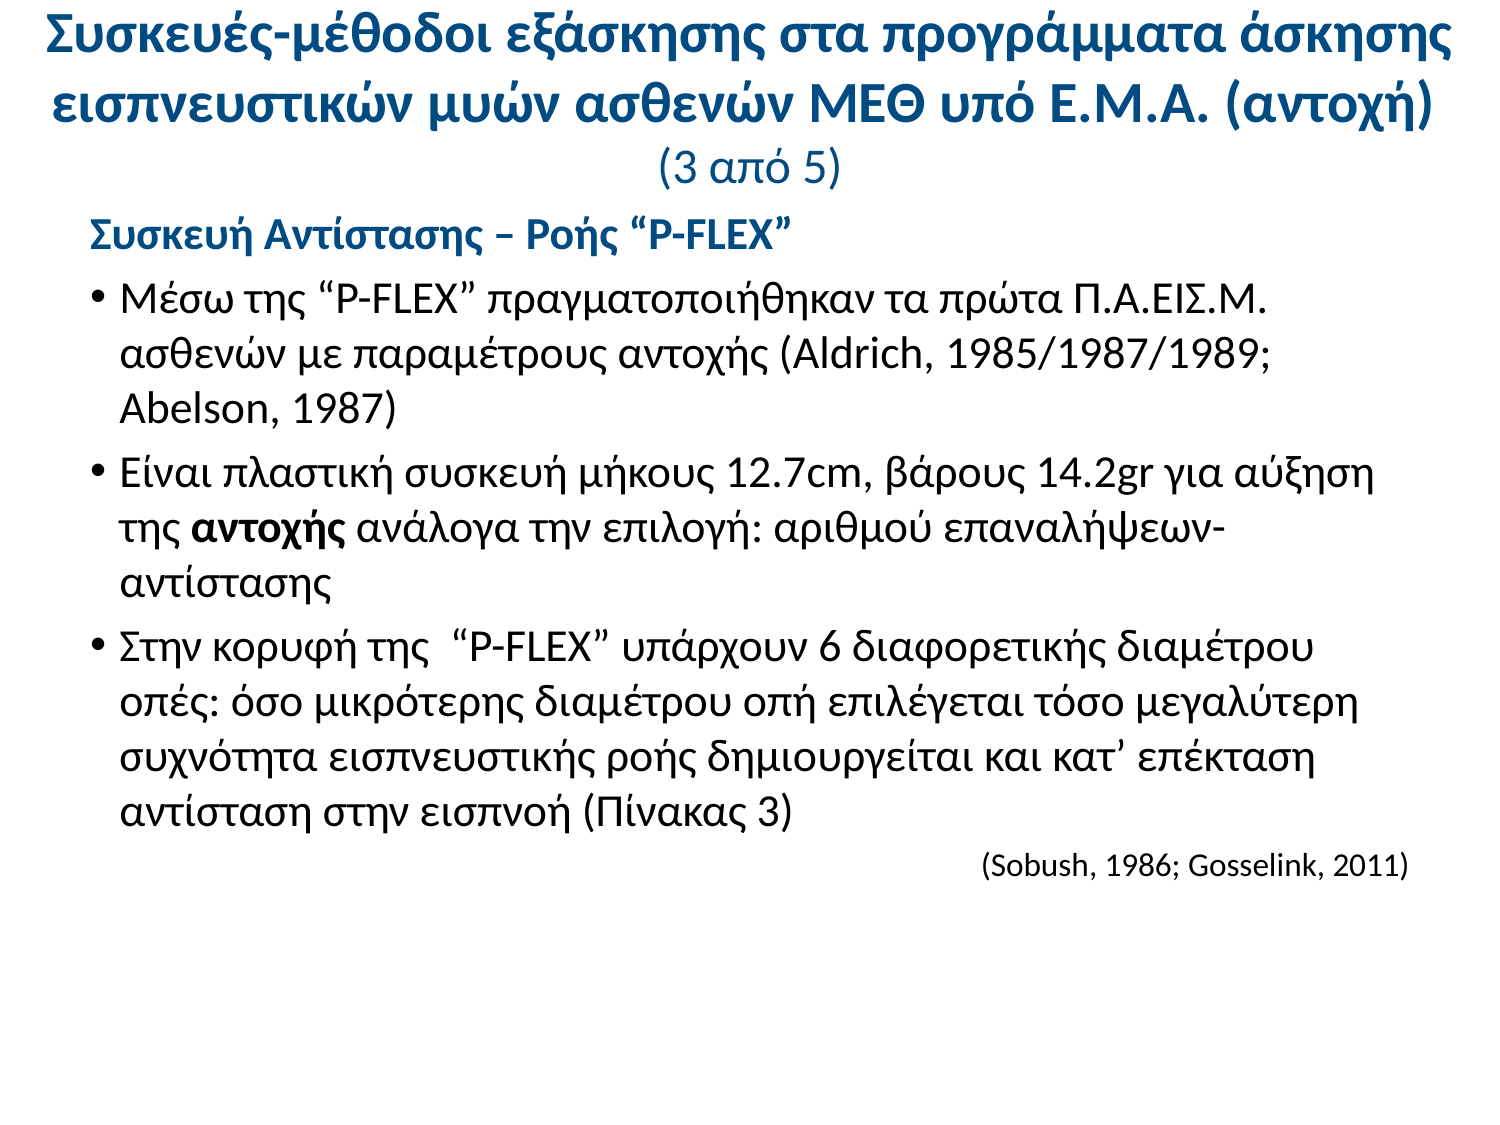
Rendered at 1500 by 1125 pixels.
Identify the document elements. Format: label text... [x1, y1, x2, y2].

title Συσκευές-μέθοδοι εξάσκησης στα προγράμματα άσκησης εισπνευστικών μυών ασθενών ΜΕΘ υπό Ε.Μ.Α. (αντοχή) (3 από 5) [0, 19, 1500, 169]
list Συσκευή Αντίστασης – Ροής “P-FLEX” Μέσω της “P-FLEX” πραγματοποιήθηκαν τα πρώτα Π.Α.ΕΙΣ.Μ. ασθενών με παραμέτρους αντοχής (Aldrich, 1985/1987/1989; Abelson, 1987) Είναι πλαστική συσκευή μήκους 12.7cm, βάρους 14.2gr για αύξηση της αντοχής ανάλογα την επιλογή: αριθμού επαναλήψεων-αντίστασης Στην κορυφή της “P-FLEX” υπάρχουν 6 διαφορετικής διαμέτρου οπές: όσο μικρότερης διαμέτρου οπή επιλέγεται τόσο μεγαλύτερη συχνότητα εισπνευστικής ροής δημιουργείται και κατ’ επέκταση αντίσταση στην εισπνοή (Πίνακας 3) (Sobush, 1986; Gosselink, 2011) [75, 196, 1425, 1024]
